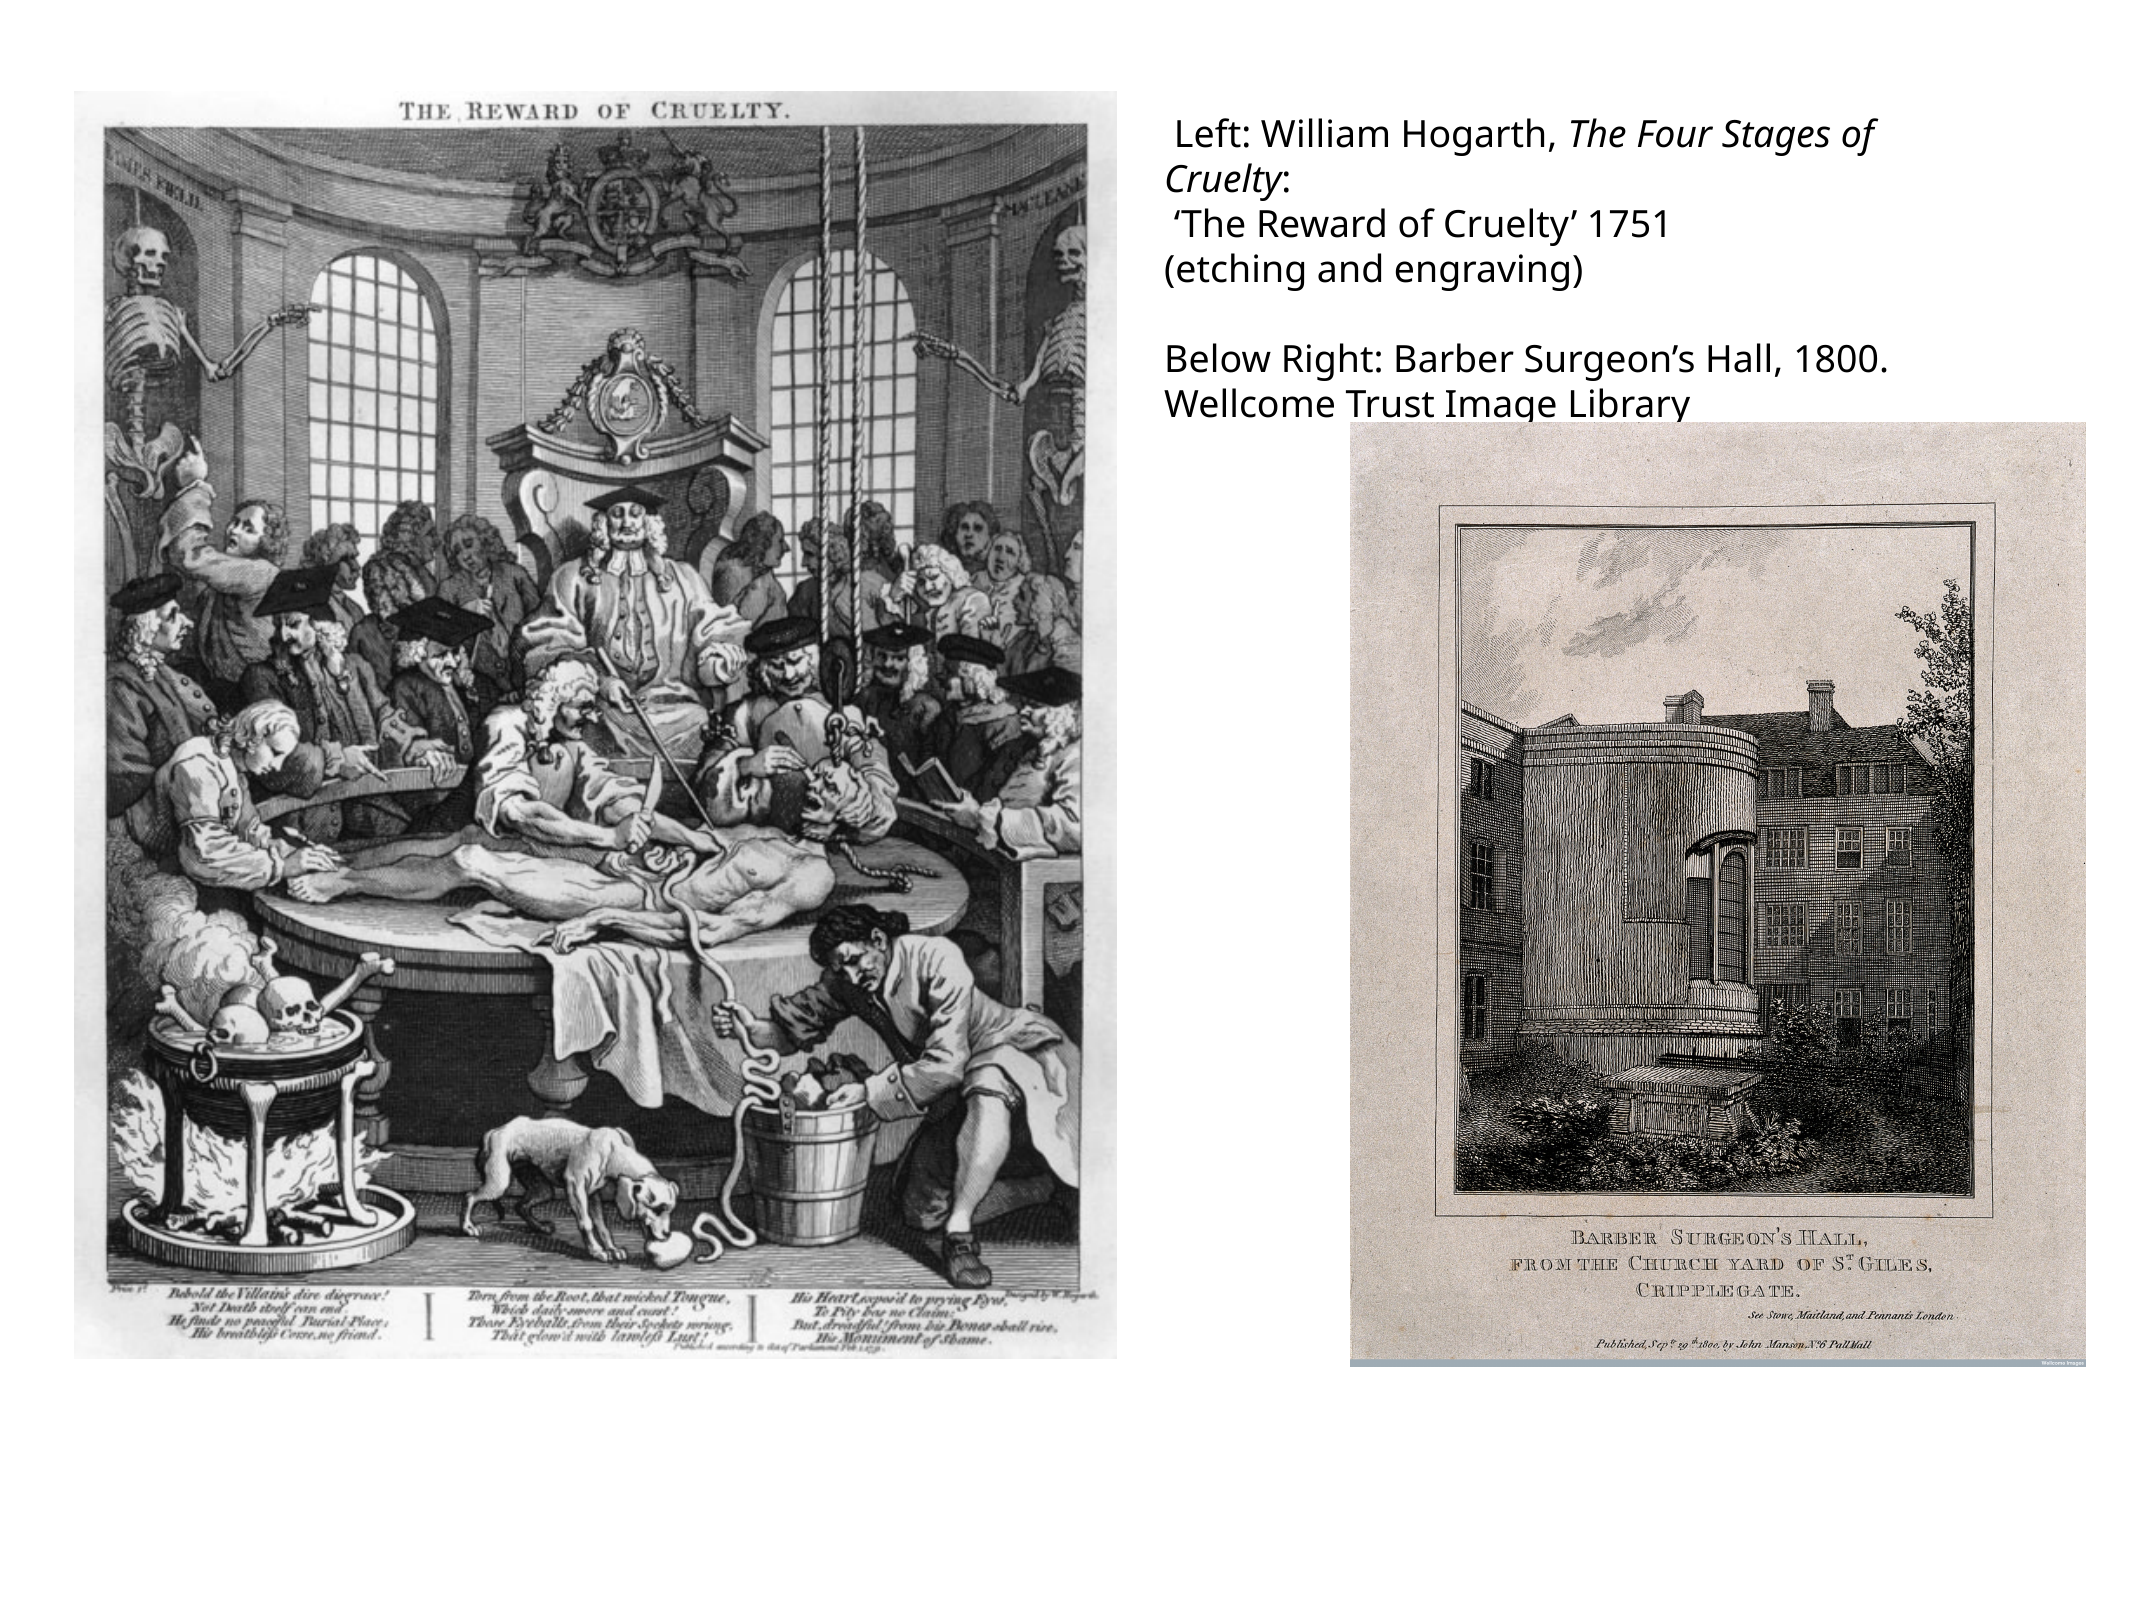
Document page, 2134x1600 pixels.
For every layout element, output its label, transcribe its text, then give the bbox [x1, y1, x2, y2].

text_box Left: William Hogarth, The Four Stages of Cruelty: ‘The Reward of Cruelty’ 1751 (etching and engraving) Below Right: Barber Surgeon’s Hall, 1800. Wellcome Trust Image Library [1149, 103, 1918, 433]
picture [1349, 421, 2086, 1368]
picture [74, 90, 1117, 1360]
